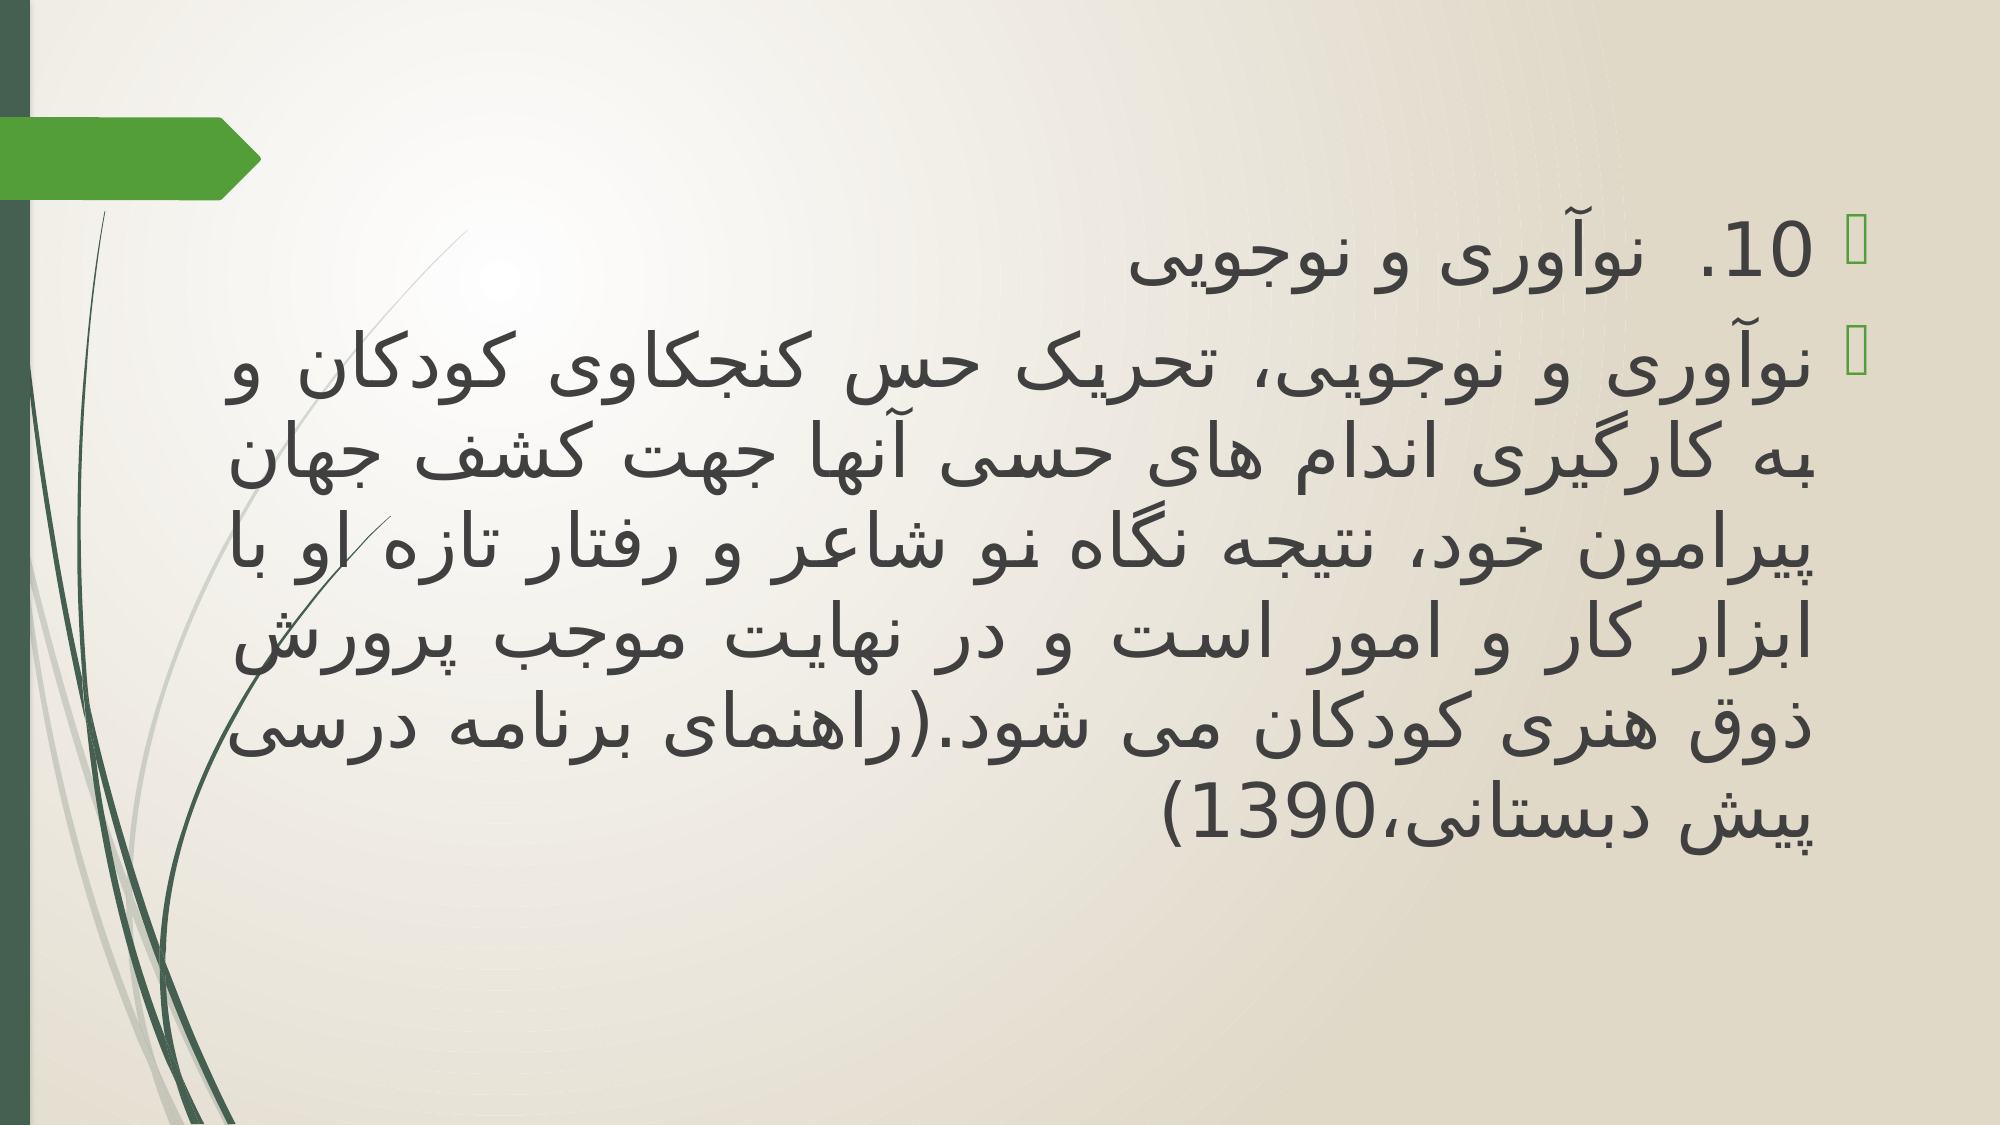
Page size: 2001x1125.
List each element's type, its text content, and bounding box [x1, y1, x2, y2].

list 10. نوآوری و نوجویی نوآوری و نوجویی، تحریک حس کنجکاوی کودکان و به کارگیری اندام های حسی آنها جهت کشف جهان پیرامون خود، نتیجه نگاه نو شاعر و رفتار تازه او با ابزار کار و امور است و در نهایت موجب پرورش ذوق هنری کودکان می شود.(راهنمای برنامه درسی پیش دبستانی،1390) [207, 193, 1888, 970]
